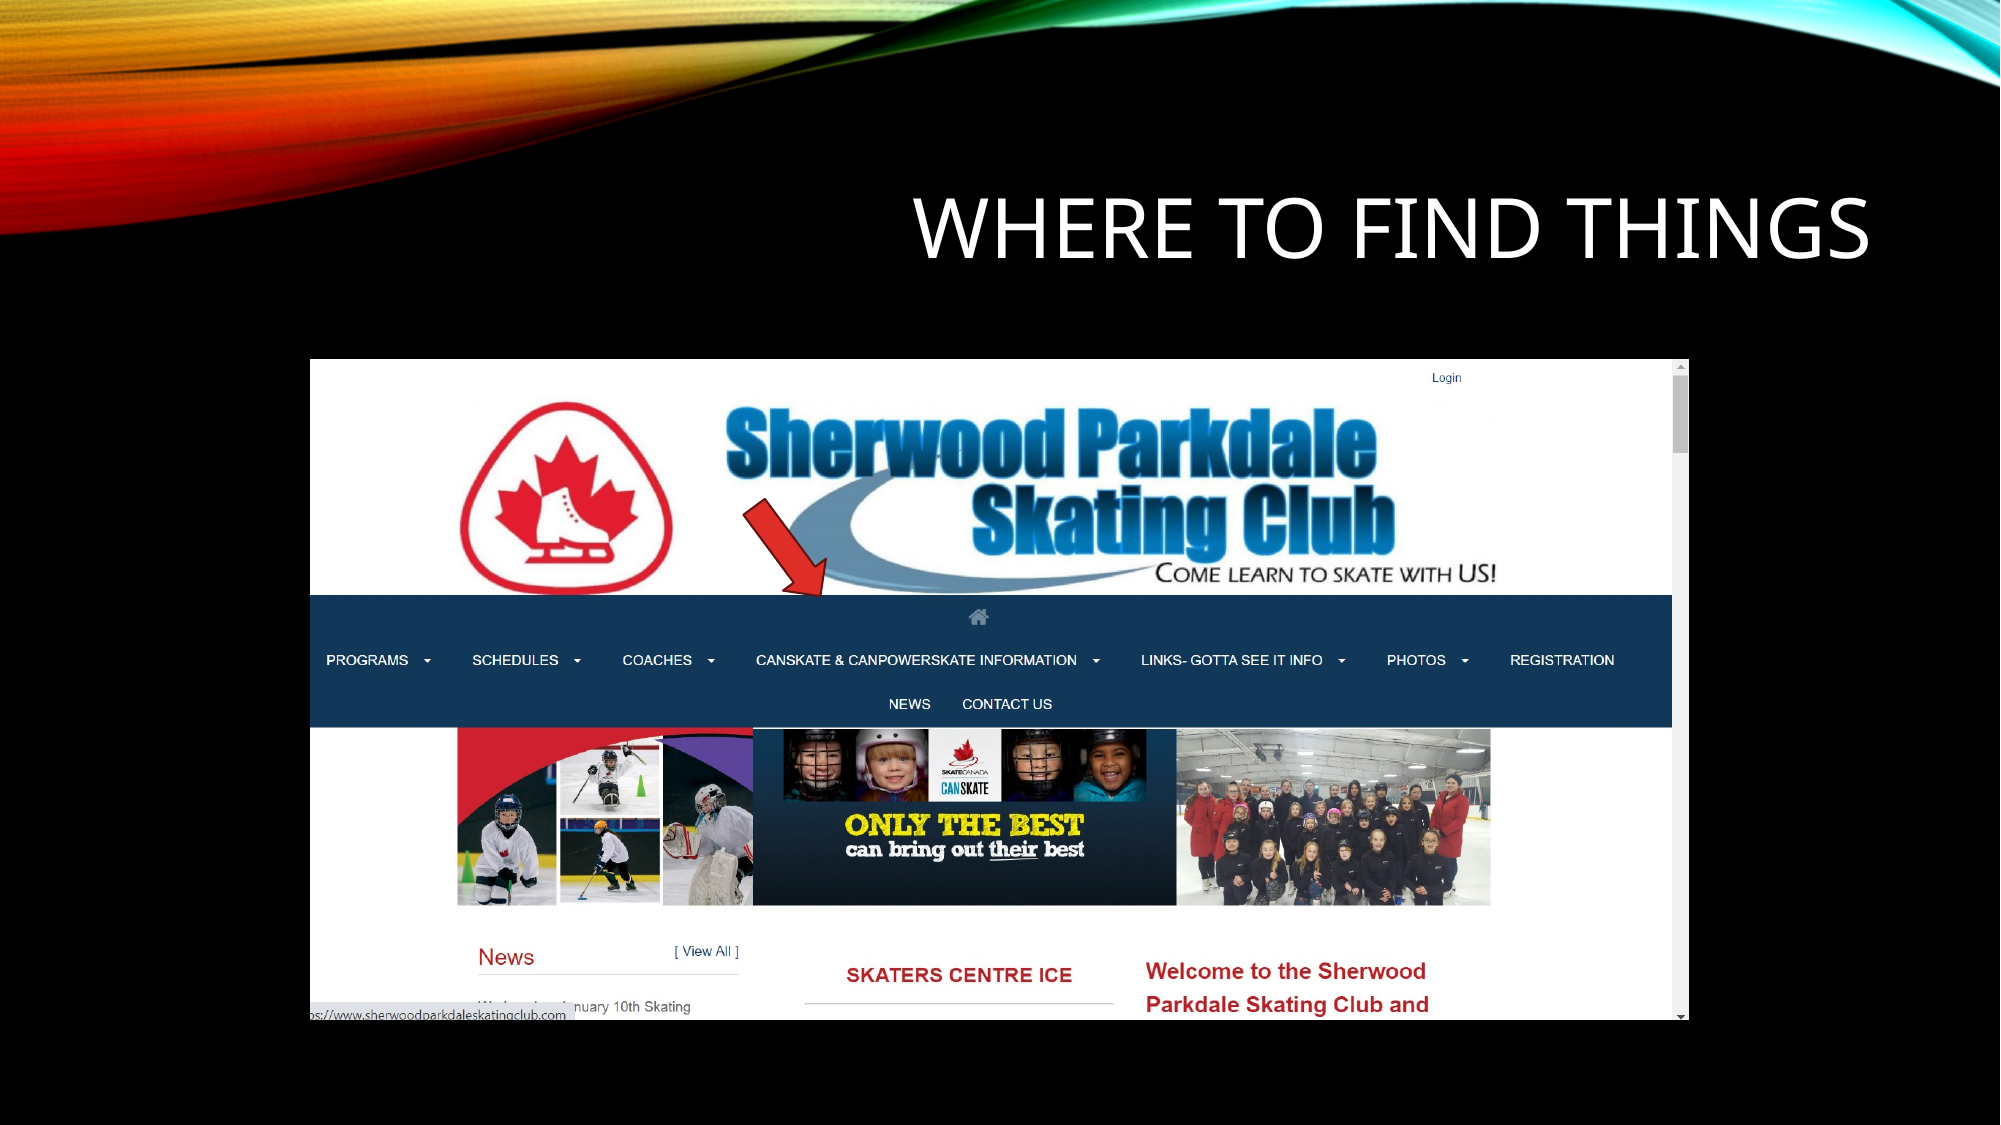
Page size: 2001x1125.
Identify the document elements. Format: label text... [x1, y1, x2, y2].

picture [0, 0, 2000, 237]
title Where to find things [474, 125, 1888, 338]
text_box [728, 594, 1136, 697]
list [310, 359, 1690, 1021]
